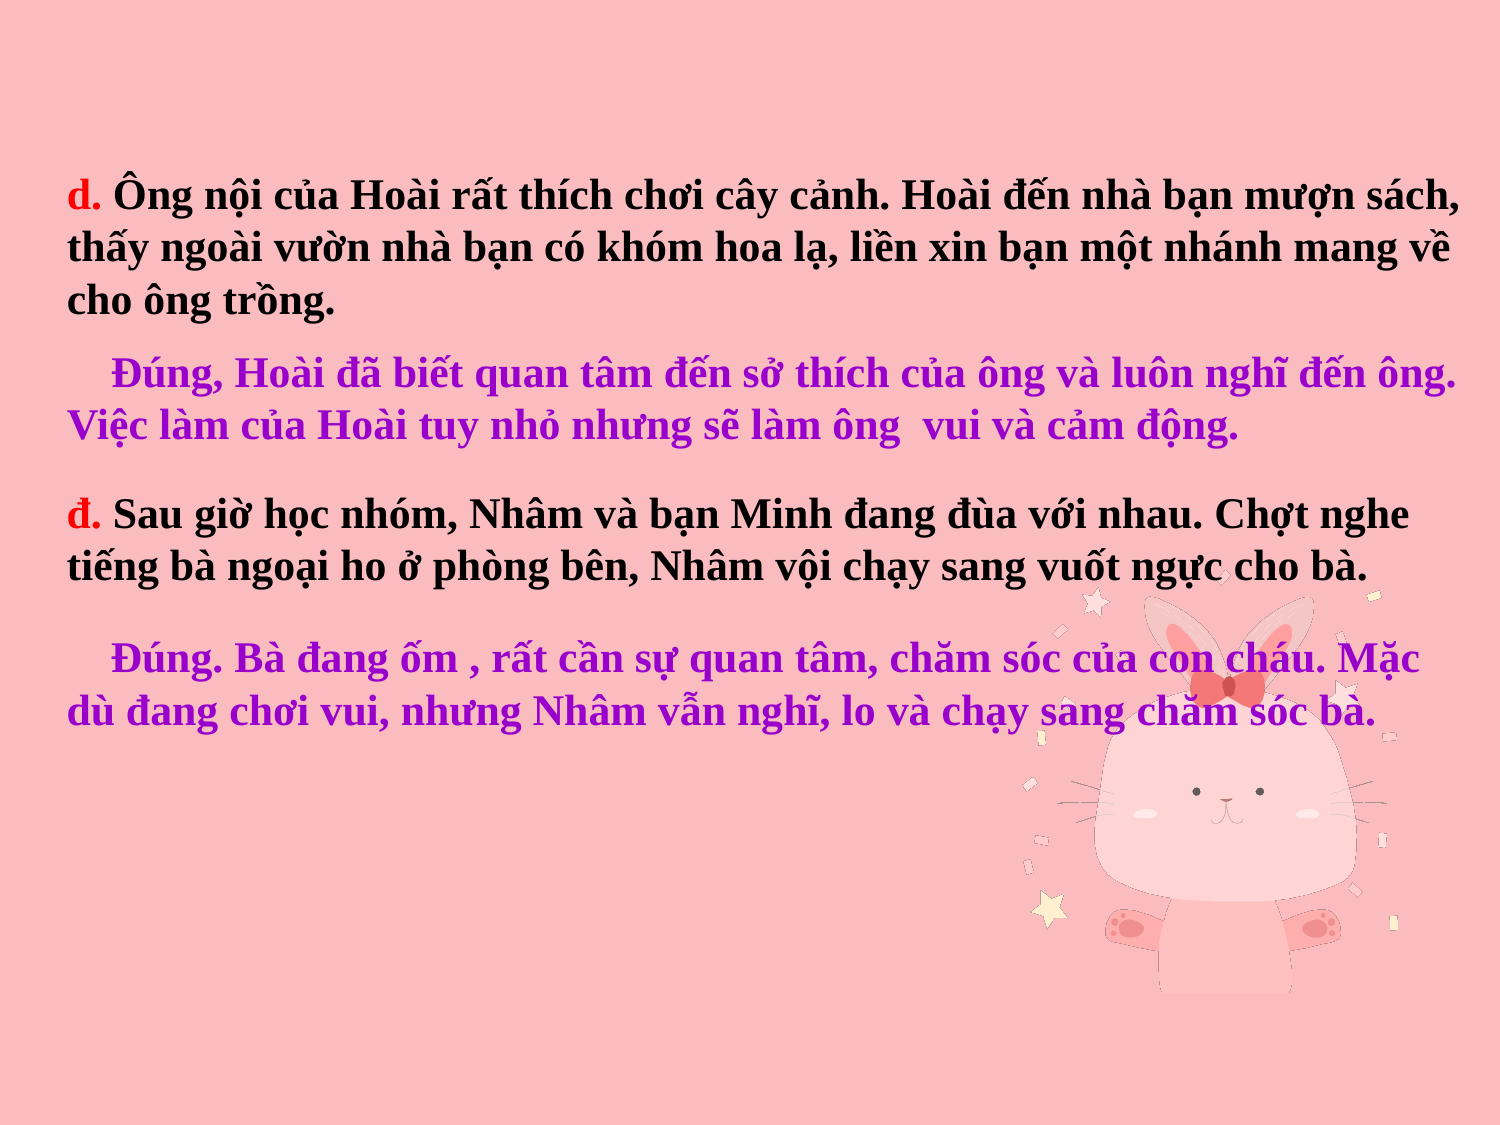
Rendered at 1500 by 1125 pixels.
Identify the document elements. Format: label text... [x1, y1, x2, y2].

text_box d. Ông nội của Hoài rất thích chơi cây cảnh. Hoài đến nhà bạn mượn sách, thấy ngoài vườn nhà bạn có khóm hoa lạ, liền xin bạn một nhánh mang về cho ông trồng. [52, 158, 1500, 331]
text_box Đúng, Hoài đã biết quan tâm đến sở thích của ông và luôn nghĩ đến ông. Việc làm của Hoài tuy nhỏ nhưng sẽ làm ông vui và cảm động. [52, 336, 1500, 456]
text_box đ. Sau giờ học nhóm, Nhâm và bạn Minh đang đùa với nhau. Chợt nghe tiếng bà ngoại ho ở phòng bên, Nhâm vội chạy sang vuốt ngực cho bà. [51, 477, 1500, 597]
text_box Đúng. Bà đang ốm , rất cần sự quan tâm, chăm sóc của con cháu. Mặc dù đang chơi vui, nhưng Nhâm vẫn nghĩ, lo và chạy sang chăm sóc bà. [51, 621, 965, 742]
picture [970, 486, 1457, 1001]
